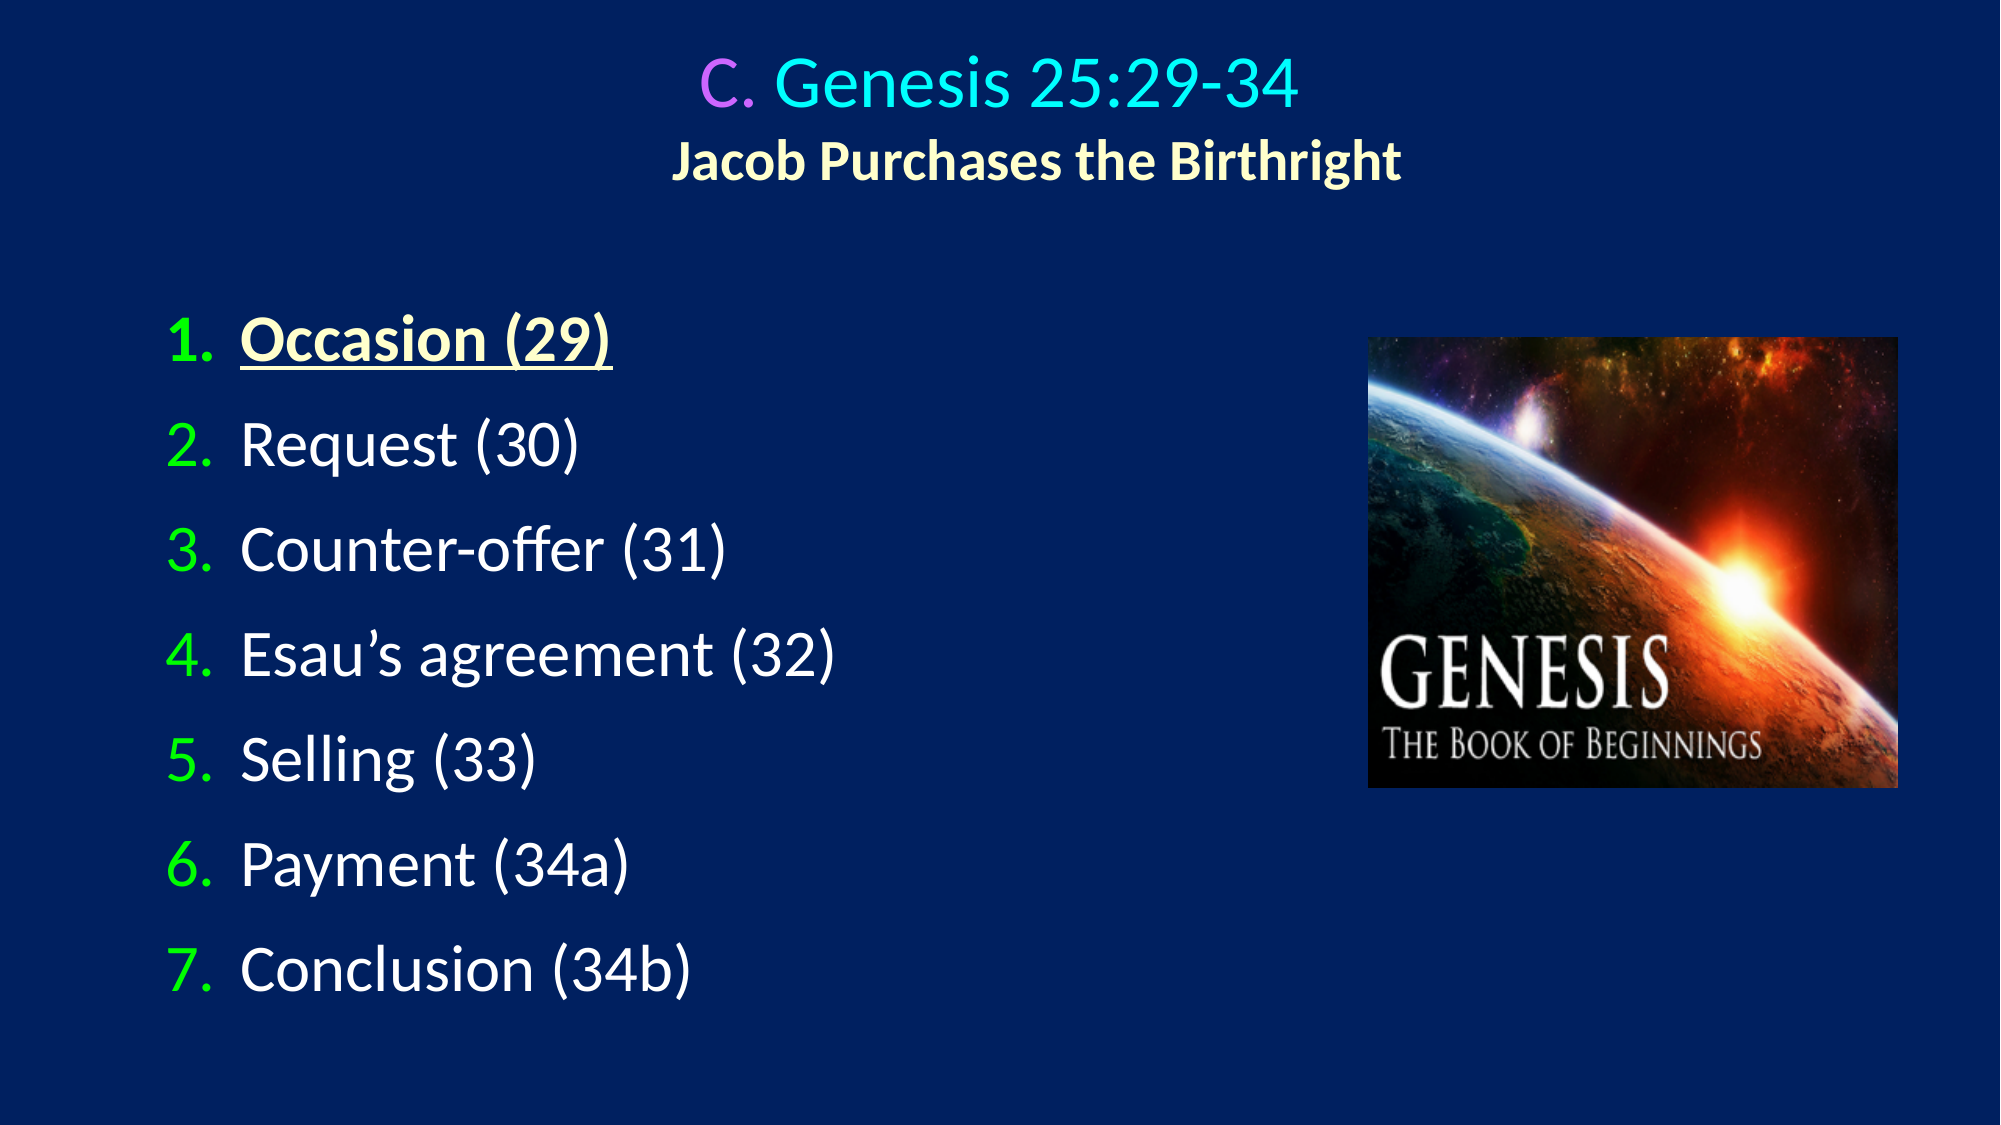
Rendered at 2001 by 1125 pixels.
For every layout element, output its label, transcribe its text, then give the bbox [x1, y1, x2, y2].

list Occasion (29) Request (30) Counter-offer (31) Esau’s agreement (32) Selling (33) Payment (34a) Conclusion (34b) [149, 287, 1276, 1038]
title Genesis 25:29-34 Jacob Purchases the Birthright [535, 37, 1464, 188]
picture [1367, 337, 1898, 788]
